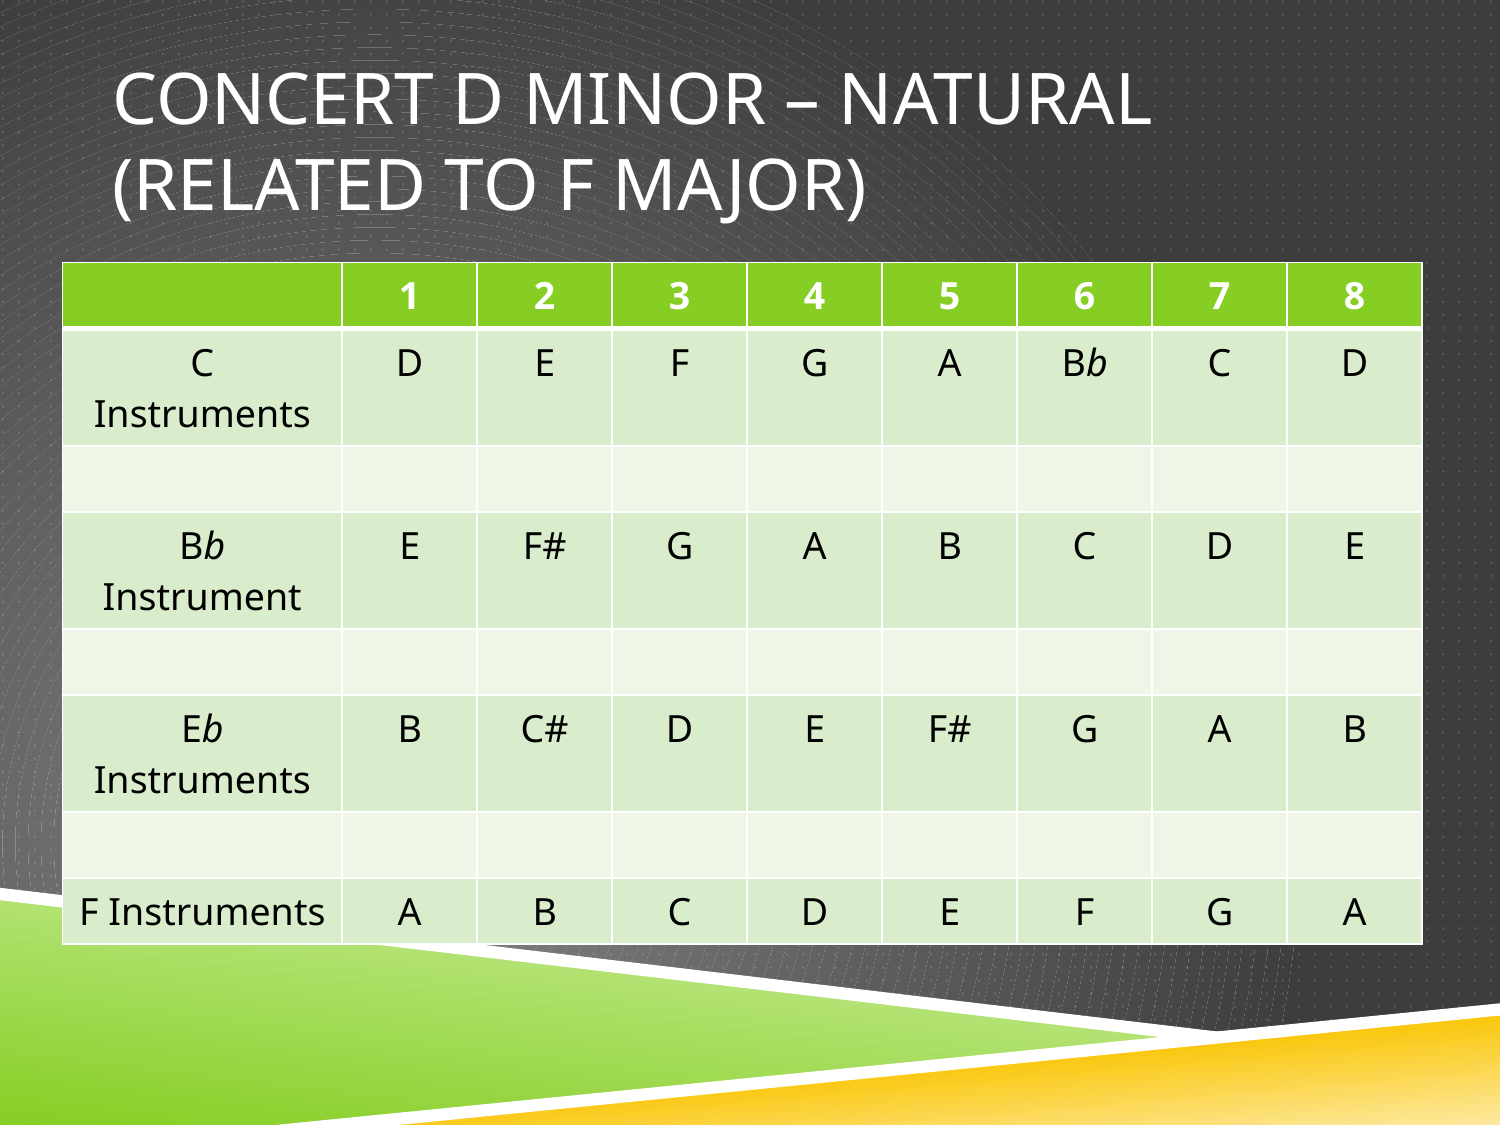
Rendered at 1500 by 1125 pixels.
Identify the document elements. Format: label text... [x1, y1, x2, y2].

table_cell Bb Instrument [63, 513, 341, 628]
table_cell [748, 630, 881, 694]
table_header 7 [1153, 263, 1286, 326]
table_cell [883, 447, 1016, 511]
table_header 3 [613, 263, 746, 326]
table_cell A [1153, 696, 1286, 811]
table_cell [343, 630, 476, 694]
table_cell [1288, 630, 1421, 694]
table_cell [63, 630, 341, 694]
table_cell C [1153, 331, 1286, 445]
table_cell F# [883, 696, 1016, 811]
table_cell C Instruments [63, 331, 341, 445]
table_cell [1153, 630, 1286, 694]
table_cell A [883, 331, 1016, 445]
table_cell [1018, 630, 1151, 694]
table_cell A [1288, 879, 1421, 943]
table_header 1 [343, 263, 476, 326]
table_cell [1288, 813, 1421, 877]
table_cell [478, 813, 611, 877]
table_cell D [1153, 513, 1286, 628]
table_cell D [343, 331, 476, 445]
table_cell A [748, 513, 881, 628]
table_header 4 [748, 263, 881, 326]
table_cell [883, 813, 1016, 877]
table_cell C# [478, 696, 611, 811]
table_header 6 [1018, 263, 1151, 326]
table_cell C [1018, 513, 1151, 628]
table_cell F [1018, 879, 1151, 943]
table_cell E [478, 331, 611, 445]
table_cell E [748, 696, 881, 811]
table_cell [1153, 813, 1286, 877]
table_header 5 [883, 263, 1016, 326]
table_cell [63, 813, 341, 877]
table_cell D [613, 696, 746, 811]
table_cell G [1018, 696, 1151, 811]
table_cell E [343, 513, 476, 628]
table_cell B [343, 696, 476, 811]
table_cell G [1153, 879, 1286, 943]
table_cell [343, 447, 476, 511]
table_cell [613, 630, 746, 694]
table_cell E [1288, 513, 1421, 628]
table_cell [1288, 447, 1421, 511]
table_cell [883, 630, 1016, 694]
table_header 2 [478, 263, 611, 326]
table_cell [63, 447, 341, 511]
table_cell [1018, 813, 1151, 877]
table_cell F Instruments [63, 879, 341, 943]
table_cell D [1288, 331, 1421, 445]
table_header 8 [1288, 263, 1421, 326]
table_cell [748, 813, 881, 877]
table_cell F# [478, 513, 611, 628]
table_cell F [613, 331, 746, 445]
title Concert D Minor – Natural (Related to F Major) [112, 45, 1388, 233]
table_cell [613, 813, 746, 877]
table_cell Eb Instruments [63, 696, 341, 811]
table_cell E [883, 879, 1016, 943]
table_cell B [478, 879, 611, 943]
table_cell G [613, 513, 746, 628]
table_cell [1018, 447, 1151, 511]
table_cell [478, 630, 611, 694]
table_cell [748, 447, 881, 511]
table_cell C [613, 879, 746, 943]
table_cell [613, 447, 746, 511]
table_cell [1153, 447, 1286, 511]
table_cell [343, 813, 476, 877]
table_cell B [1288, 696, 1421, 811]
table_cell D [748, 879, 881, 943]
table_cell G [748, 331, 881, 445]
table_cell Bb [1018, 331, 1151, 445]
table_cell A [343, 879, 476, 943]
table_cell [478, 447, 611, 511]
table_header [63, 263, 341, 326]
table_cell B [883, 513, 1016, 628]
